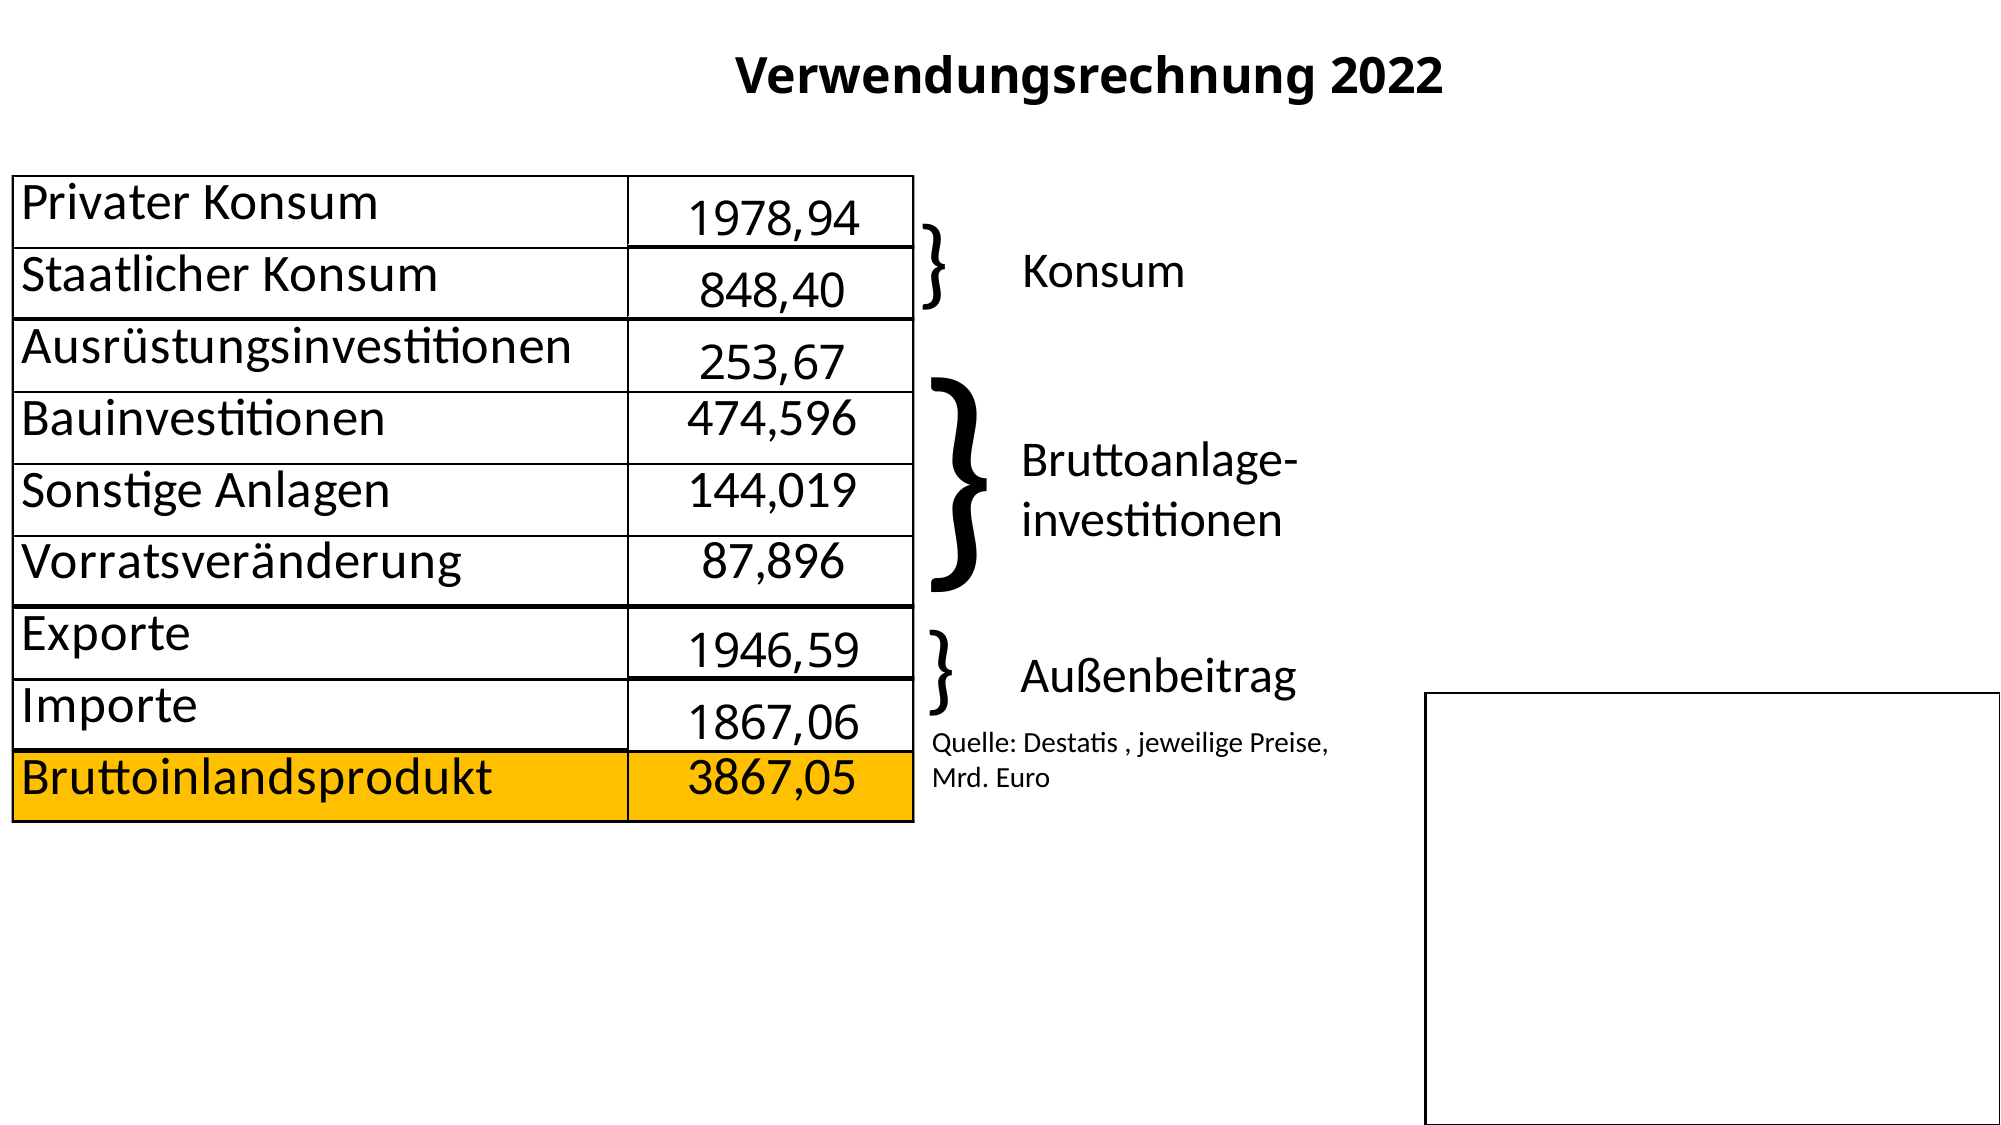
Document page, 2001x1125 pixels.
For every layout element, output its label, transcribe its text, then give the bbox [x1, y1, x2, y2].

text_box Außenbeitrag [1005, 681, 1312, 710]
text_box } [917, 681, 971, 716]
text_box Verwendungsrechnung 2022 [720, 35, 1673, 112]
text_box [649, 112, 1916, 681]
picture [11, 175, 917, 825]
text_box [1424, 692, 2000, 1125]
text_box Quelle: Destatis , jeweilige Preise, Mrd. Euro [917, 716, 1380, 801]
